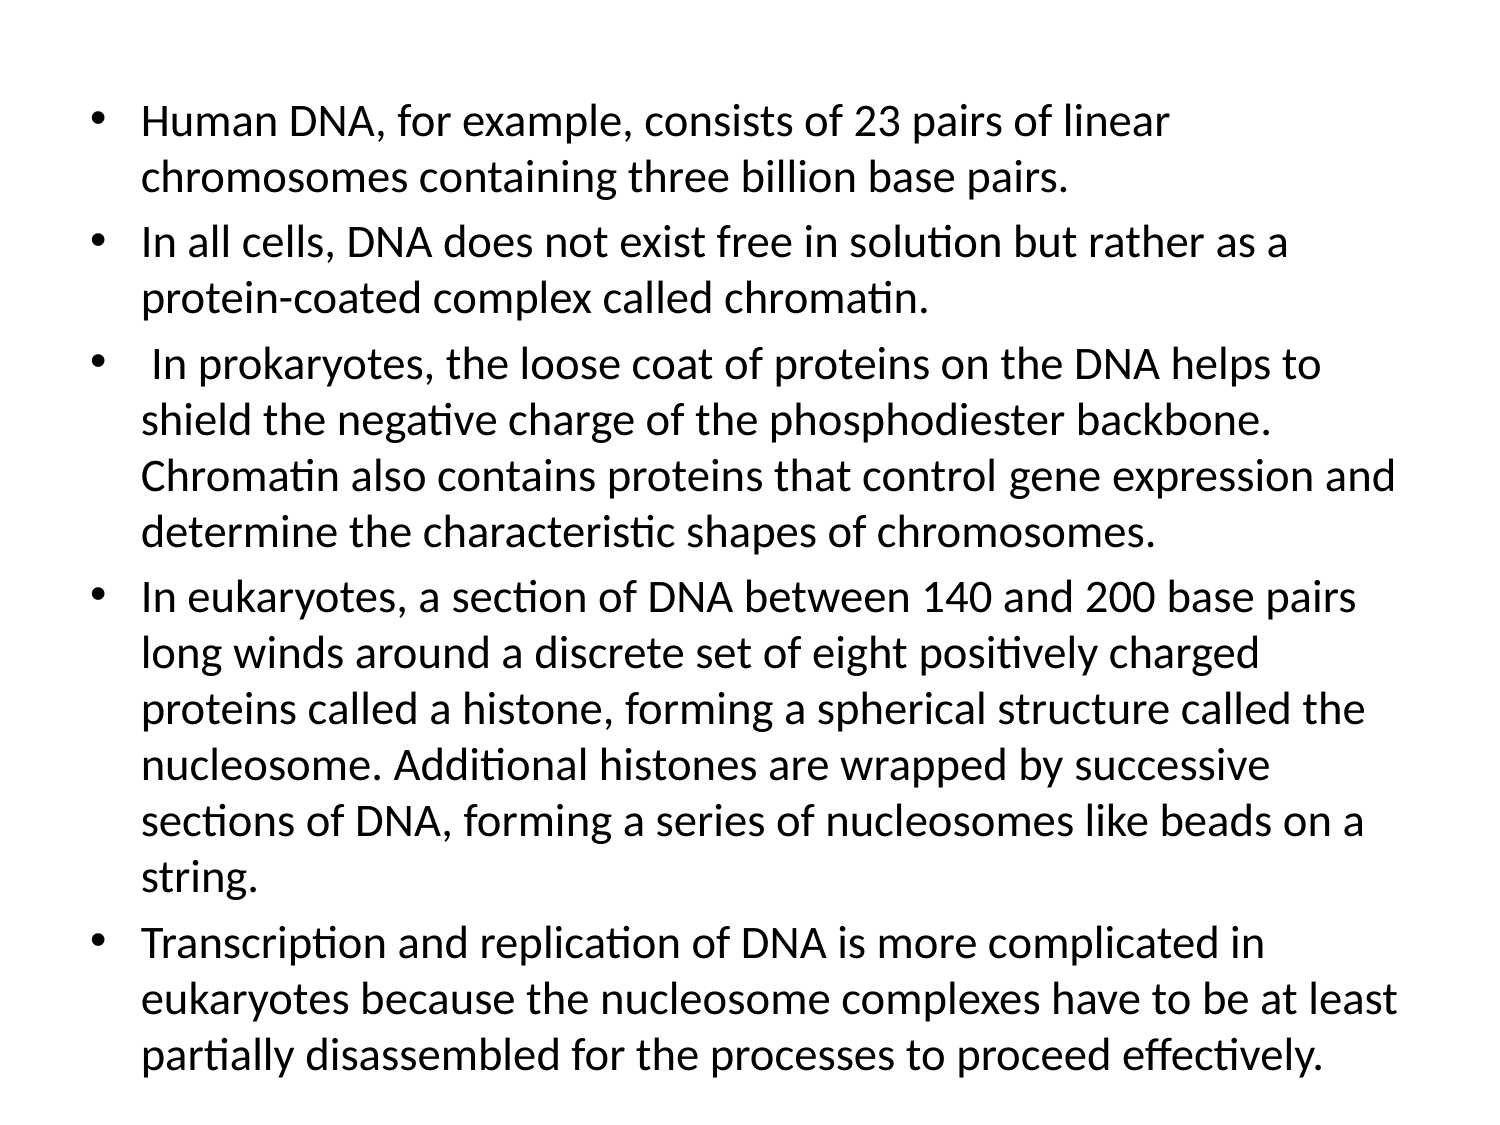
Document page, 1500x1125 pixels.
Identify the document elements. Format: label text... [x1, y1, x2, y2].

list Human DNA, for example, consists of 23 pairs of linear chromosomes containing three billion base pairs. In all cells, DNA does not exist free in solution but rather as a protein-coated complex called chromatin. In prokaryotes, the loose coat of proteins on the DNA helps to shield the negative charge of the phosphodiester backbone. Chromatin also contains proteins that control gene expression and determine the characteristic shapes of chromosomes. In eukaryotes, a section of DNA between 140 and 200 base pairs long winds around a discrete set of eight positively charged proteins called a histone, forming a spherical structure called the nucleosome. Additional histones are wrapped by successive sections of DNA, forming a series of nucleosomes like beads on a string. Transcription and replication of DNA is more complicated in eukaryotes because the nucleosome complexes have to be at least partially disassembled for the processes to proceed effectively. [75, 82, 1425, 1125]
